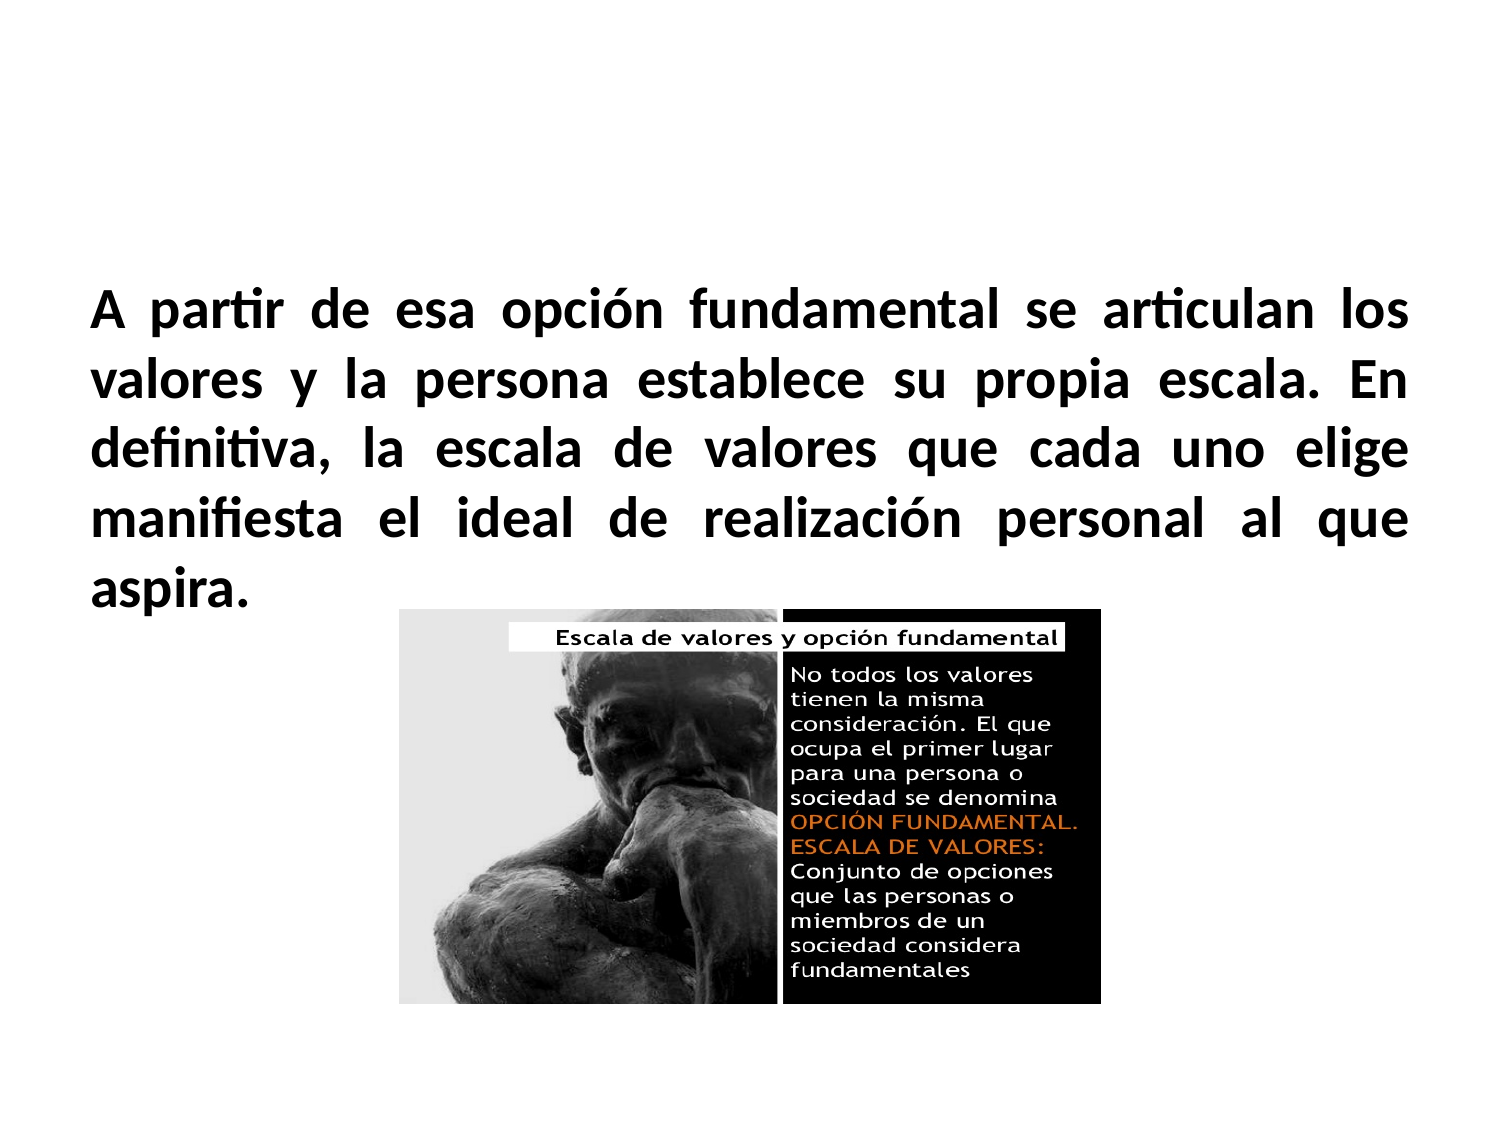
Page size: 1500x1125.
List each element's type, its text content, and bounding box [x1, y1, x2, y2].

list A partir de esa opción fundamental se articulan los valores y la persona establece su propia escala. En definitiva, la escala de valores que cada uno elige manifiesta el ideal de realización personal al que aspira. [75, 262, 1425, 1005]
picture [399, 609, 1101, 1005]
